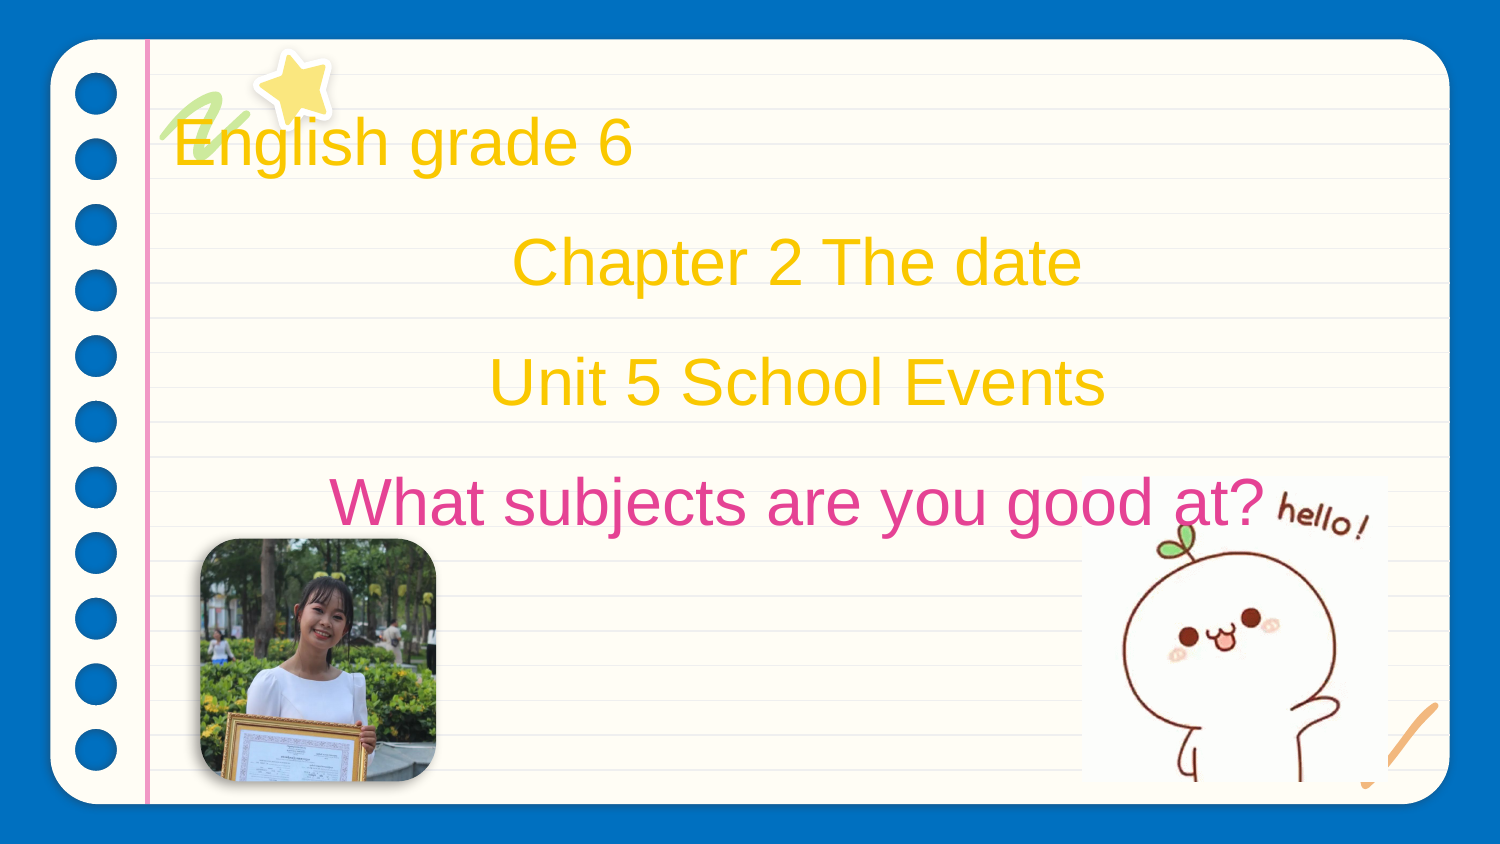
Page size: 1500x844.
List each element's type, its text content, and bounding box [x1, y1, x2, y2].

picture [200, 538, 437, 782]
text_box English grade 6 Chapter 2 The date Unit 5 School Events What subjects are you good at? [157, 43, 1439, 509]
picture [1081, 475, 1388, 782]
